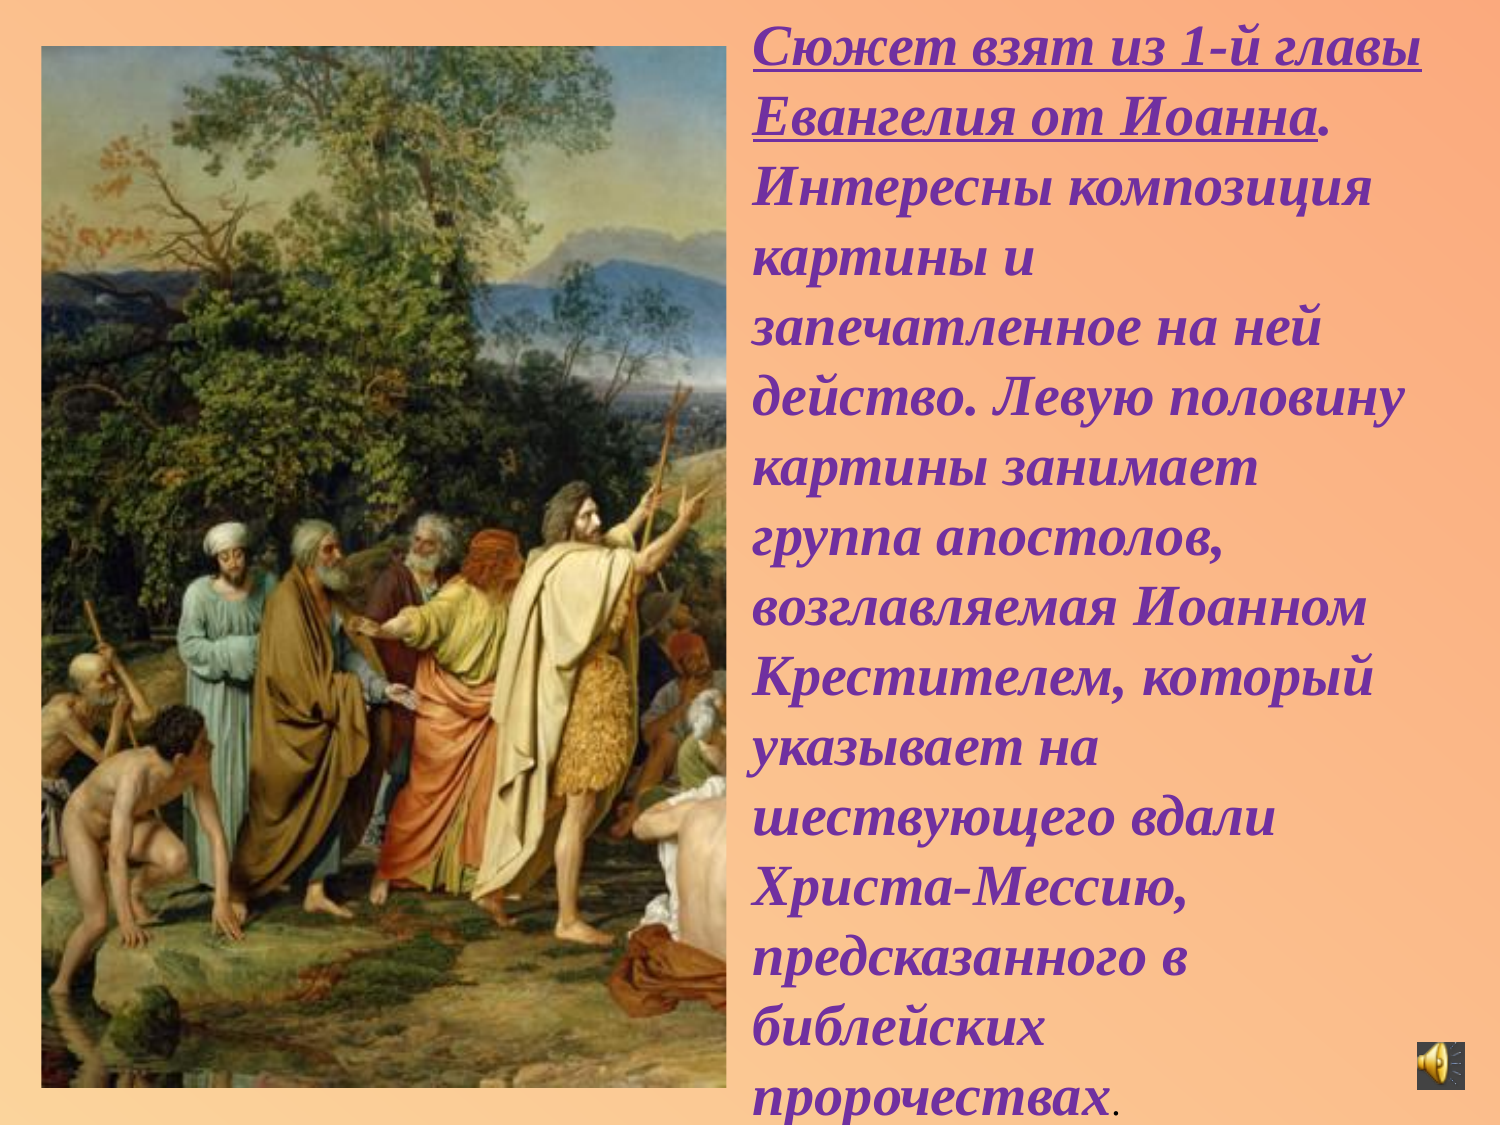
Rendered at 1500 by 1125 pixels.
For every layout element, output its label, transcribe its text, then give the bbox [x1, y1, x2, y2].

picture [41, 42, 727, 1097]
picture [1415, 1040, 1467, 1092]
text_box Сюжет взят из 1-й главы Евангелия от Иоанна. Интересны композиция картины и запечатленное на ней действо. Левую половину картины занимает группа апостолов, возглавляемая Иоанном Крестителем, который указывает на шествующего вдали Христа-Мессию, предсказанного в библейских пророчествах. [738, 0, 1441, 1125]
